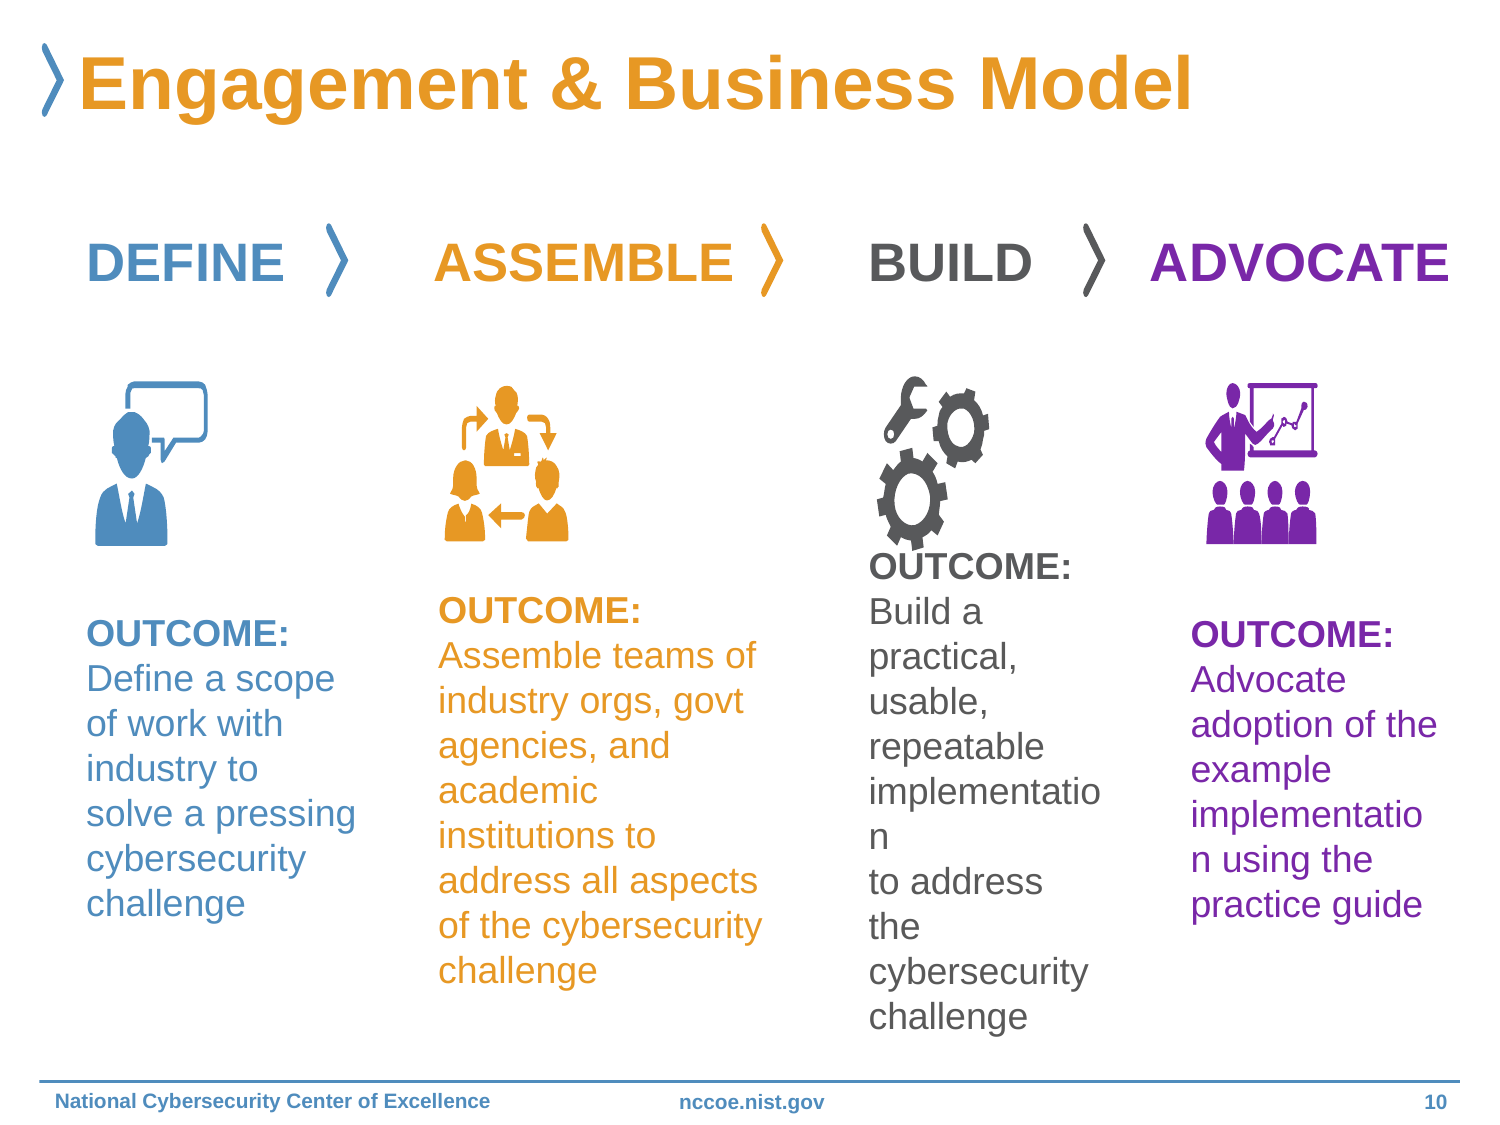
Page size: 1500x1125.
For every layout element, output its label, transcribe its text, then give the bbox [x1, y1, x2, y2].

text_box [761, 223, 784, 298]
title Engagement & Business Model [78, 34, 1461, 126]
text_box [876, 376, 990, 552]
text_box Define [86, 227, 288, 293]
text_box Outcome: Define a scope of work with industry to solve a pressing cybersecurity challenge [85, 585, 357, 946]
text_box Assemble [433, 227, 761, 293]
text_box [326, 223, 349, 298]
text_box [1083, 223, 1106, 298]
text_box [95, 381, 208, 546]
text_box Build [868, 227, 1038, 293]
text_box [444, 385, 569, 542]
text_box Outcome: Build a practical, usable, repeatable implementation to address the cybersecurity challenge [868, 542, 1106, 1038]
text_box Advocate [1149, 227, 1475, 293]
text_box Outcome: Advocate adoption of the example implementation using the practice guide [1190, 609, 1439, 925]
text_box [1205, 383, 1318, 545]
text_box Outcome: Assemble teams of industry orgs, govt agencies, and academic institutions to address all aspects of the cybersecurity challenge [438, 586, 784, 992]
